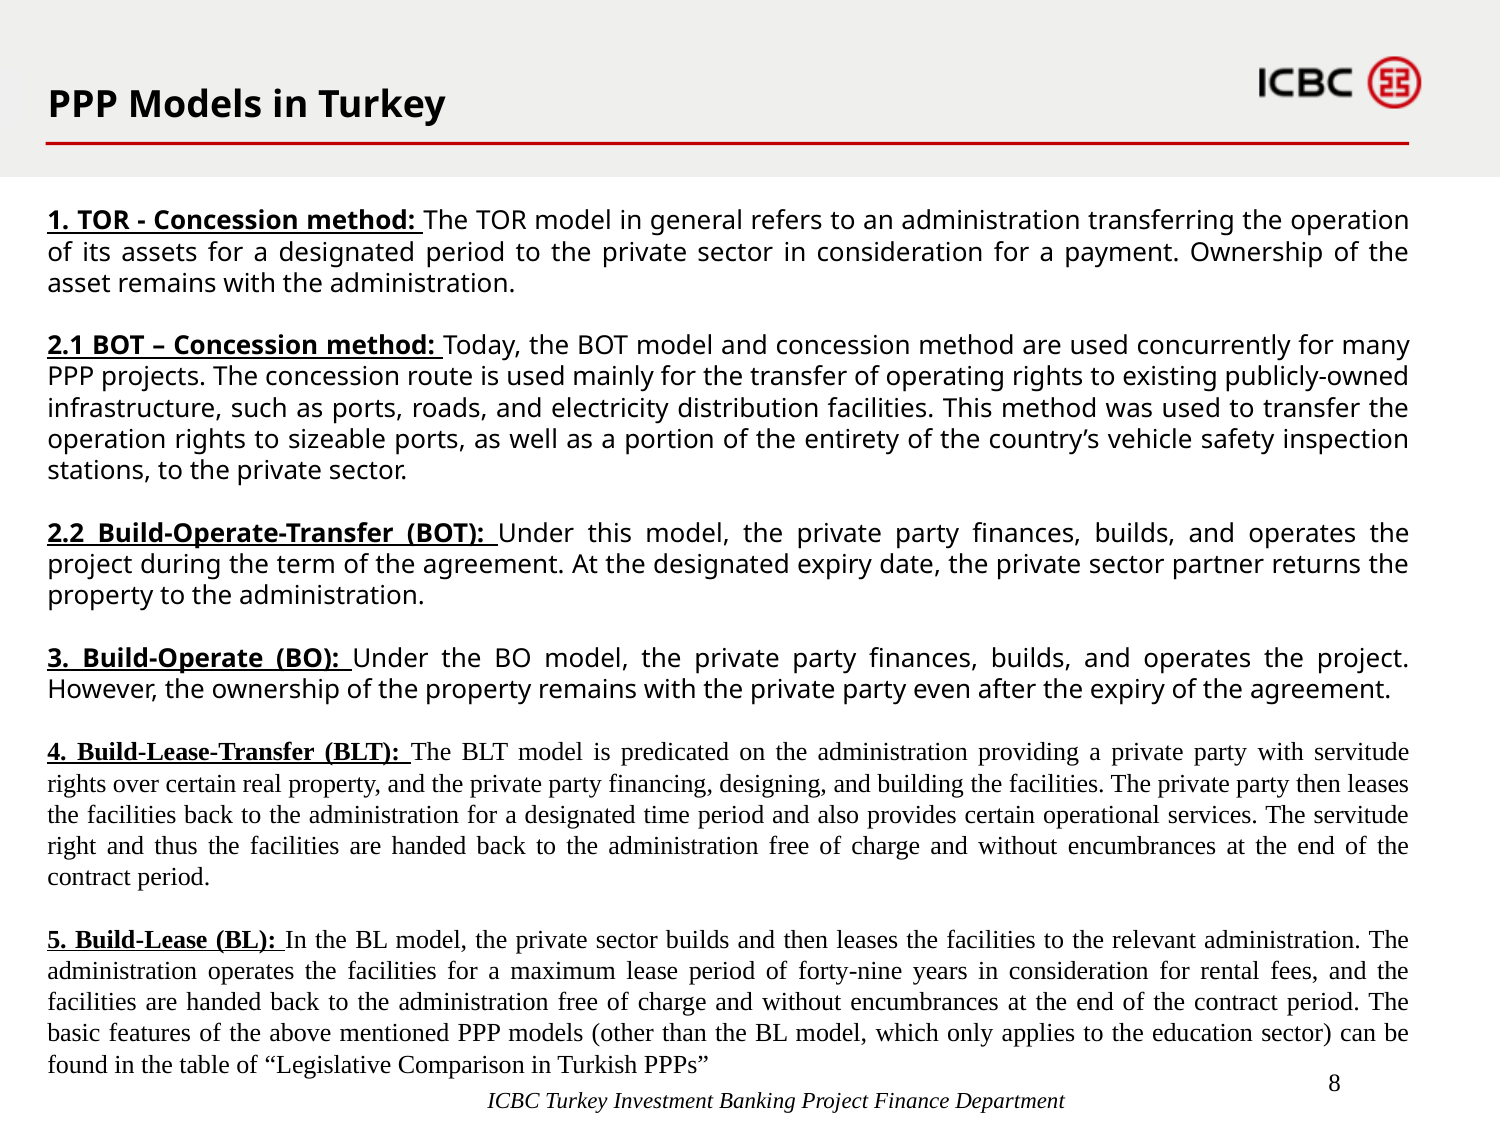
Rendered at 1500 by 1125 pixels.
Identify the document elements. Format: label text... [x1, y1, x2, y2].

text_box 1. TOR - Concession method: The TOR model in general refers to an administration transferring the operation of its assets for a designated period to the private sector in consideration for a payment. Ownership of the asset remains with the administration. 2.1 BOT – Concession method: Today, the BOT model and concession method are used concurrently for many PPP projects. The concession route is used mainly for the transfer of operating rights to existing publicly-owned infrastructure, such as ports, roads, and electricity distribution facilities. This method was used to transfer the operation rights to sizeable ports, as well as a portion of the entirety of the country’s vehicle safety inspection stations, to the private sector. 2.2 Build-Operate-Transfer (BOT): Under this model, the private party finances, builds, and operates the project during the term of the agreement. At the designated expiry date, the private sector partner returns the property to the administration. 3. Build-Operate (BO): Under the BO model, the private party finances, builds, and operates the project. However, the ownership of the property remains with the private party even after the expiry of the agreement. 4. Build-Lease-Transfer (BLT): The BLT model is predicated on the administration providing a private party with servitude rights over certain real property, and the private party financing, designing, and building the facilities. The private party then leases the facilities back to the administration for a designated time period and also provides certain operational services. The servitude right and thus the facilities are handed back to the administration free of charge and without encumbrances at the end of the contract period. 5. Build-Lease (BL): In the BL model, the private sector builds and then leases the facilities to the relevant administration. The administration operates the facilities for a maximum lease period of forty-nine years in consideration for rental fees, and the facilities are handed back to the administration free of charge and without encumbrances at the end of the contract period. The basic features of the above mentioned PPP models (other than the BL model, which only applies to the education sector) can be found in the table of “Legislative Comparison in Turkish PPPs” [32, 196, 1426, 1117]
picture [0, 0, 1500, 177]
text_box PPP Models in Turkey [47, 64, 1500, 126]
